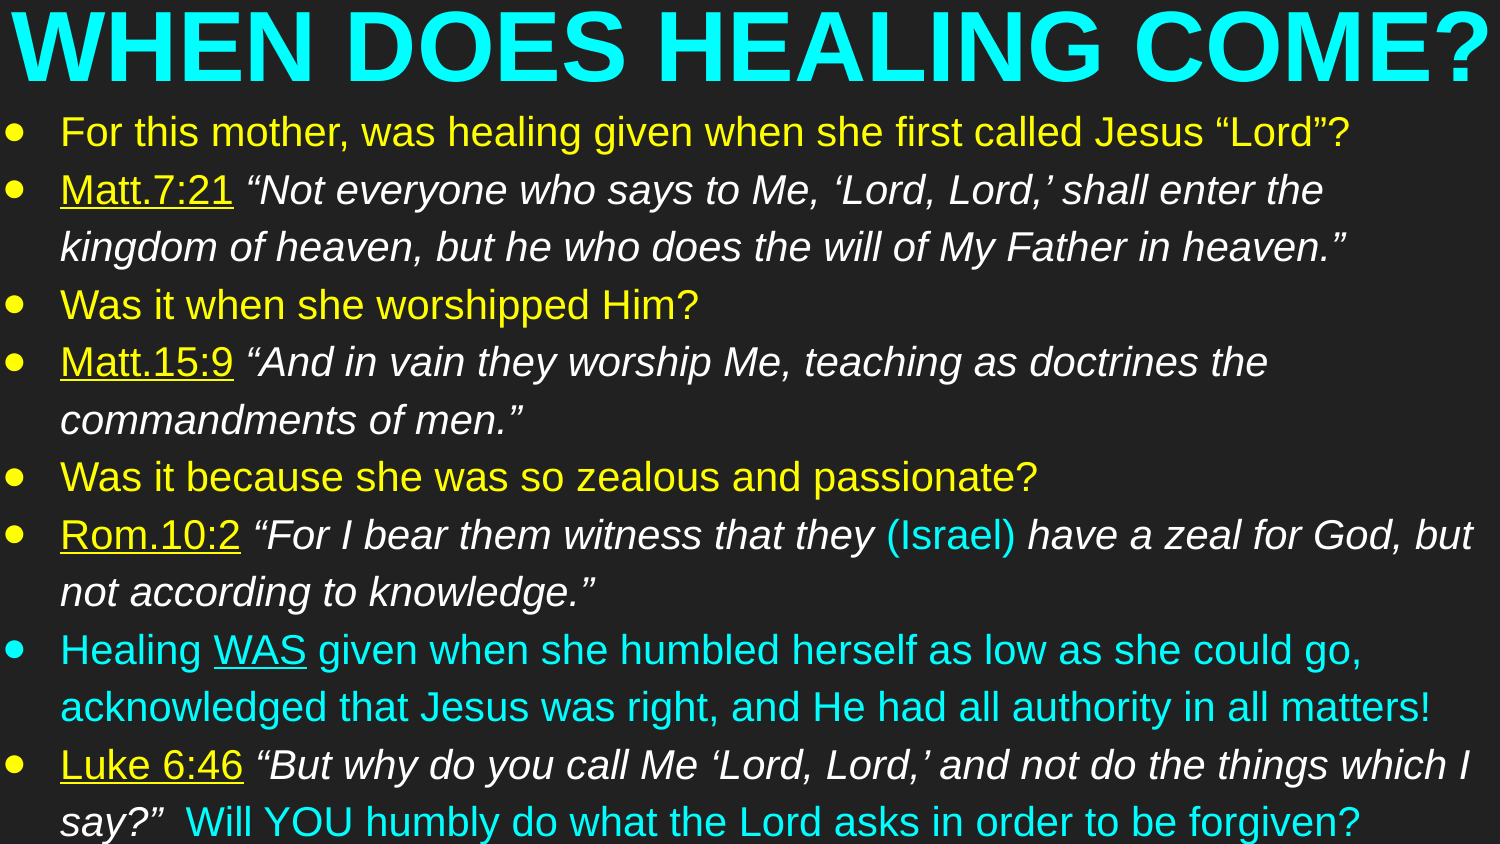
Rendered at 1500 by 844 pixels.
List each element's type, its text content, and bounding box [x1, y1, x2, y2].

subtitle For this mother, was healing given when she first called Jesus “Lord”? Matt.7:21 “Not everyone who says to Me, ‘Lord, Lord,’ shall enter the kingdom of heaven, but he who does the will of My Father in heaven.” Was it when she worshipped Him? Matt.15:9 “And in vain they worship Me, teaching as doctrines the commandments of men.” Was it because she was so zealous and passionate? Rom.10:2 “For I bear them witness that they (Israel) have a zeal for God, but not according to knowledge.” Healing WAS given when she humbled herself as low as she could go, acknowledged that Jesus was right, and He had all authority in all matters! Luke 6:46 “But why do you call Me ‘Lord, Lord,’ and not do the things which I say?” Will YOU humbly do what the Lord asks in order to be forgiven? [0, 82, 1500, 844]
title WHEN DOES HEALING COME? [0, 0, 1500, 82]
